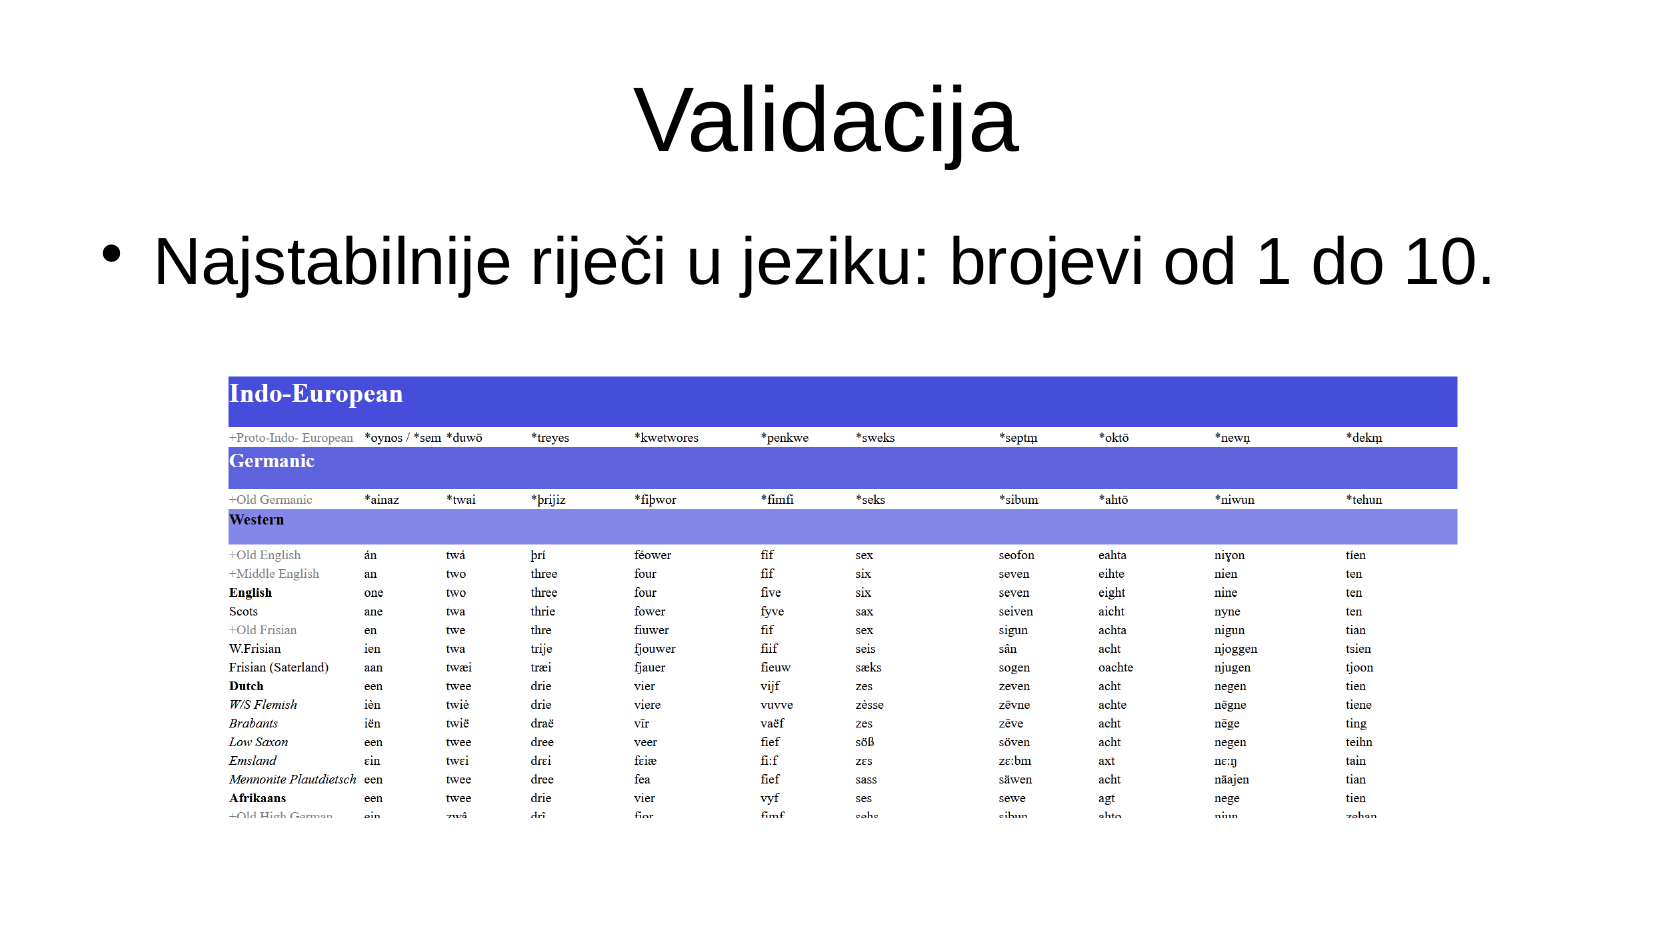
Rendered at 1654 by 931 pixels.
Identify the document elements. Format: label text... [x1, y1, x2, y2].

title Validacija [82, 37, 1571, 192]
list Najstabilnije riječi u jeziku: brojevi od 1 do 10. [82, 217, 1571, 300]
picture [224, 374, 1459, 819]
